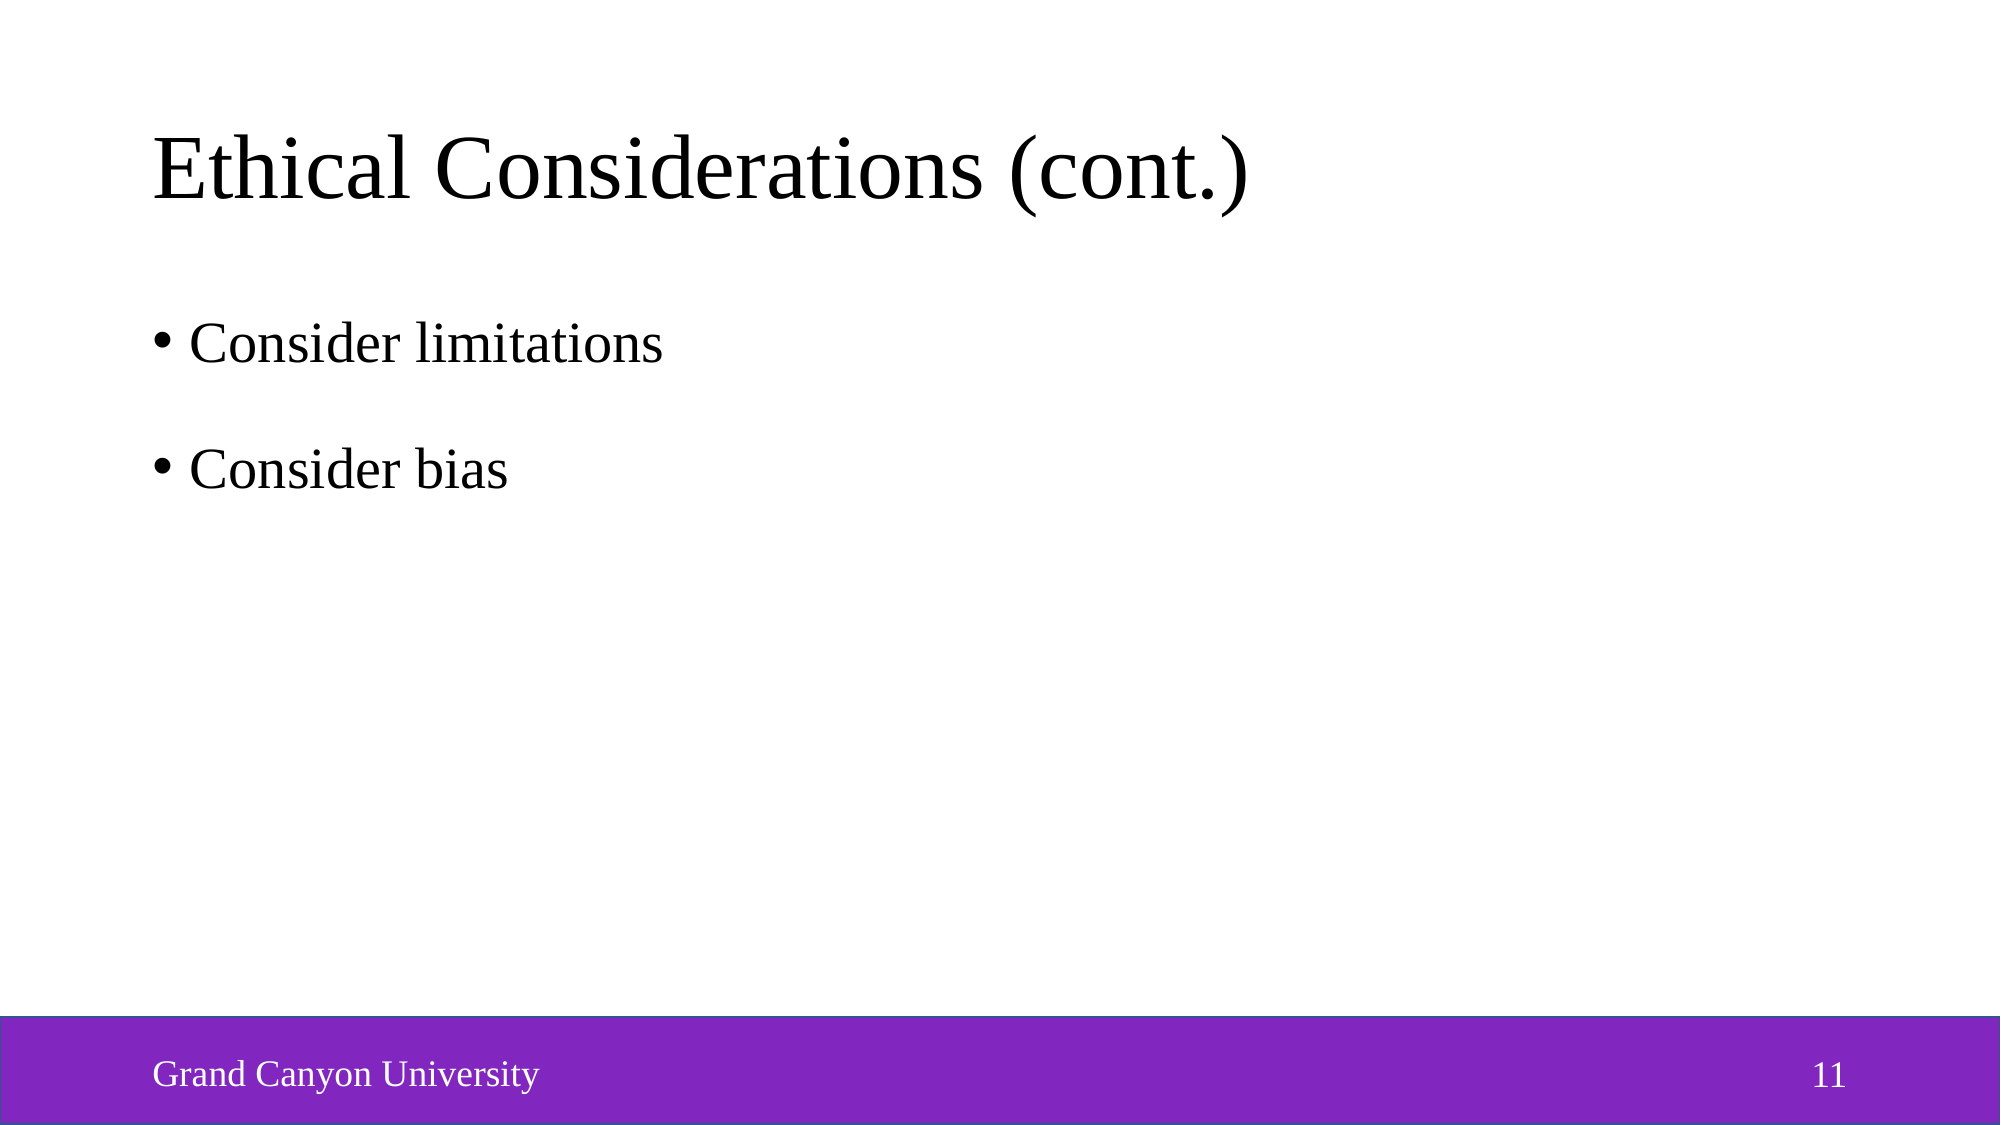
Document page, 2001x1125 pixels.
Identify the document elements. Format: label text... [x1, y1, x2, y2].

text_box [0, 1016, 2000, 1125]
list Consider limitations Consider bias [137, 261, 1863, 976]
text_box 11 [1412, 1042, 1863, 1103]
title Ethical Considerations (cont.) [137, 59, 1863, 261]
text_box Grand Canyon University [137, 1041, 593, 1102]
